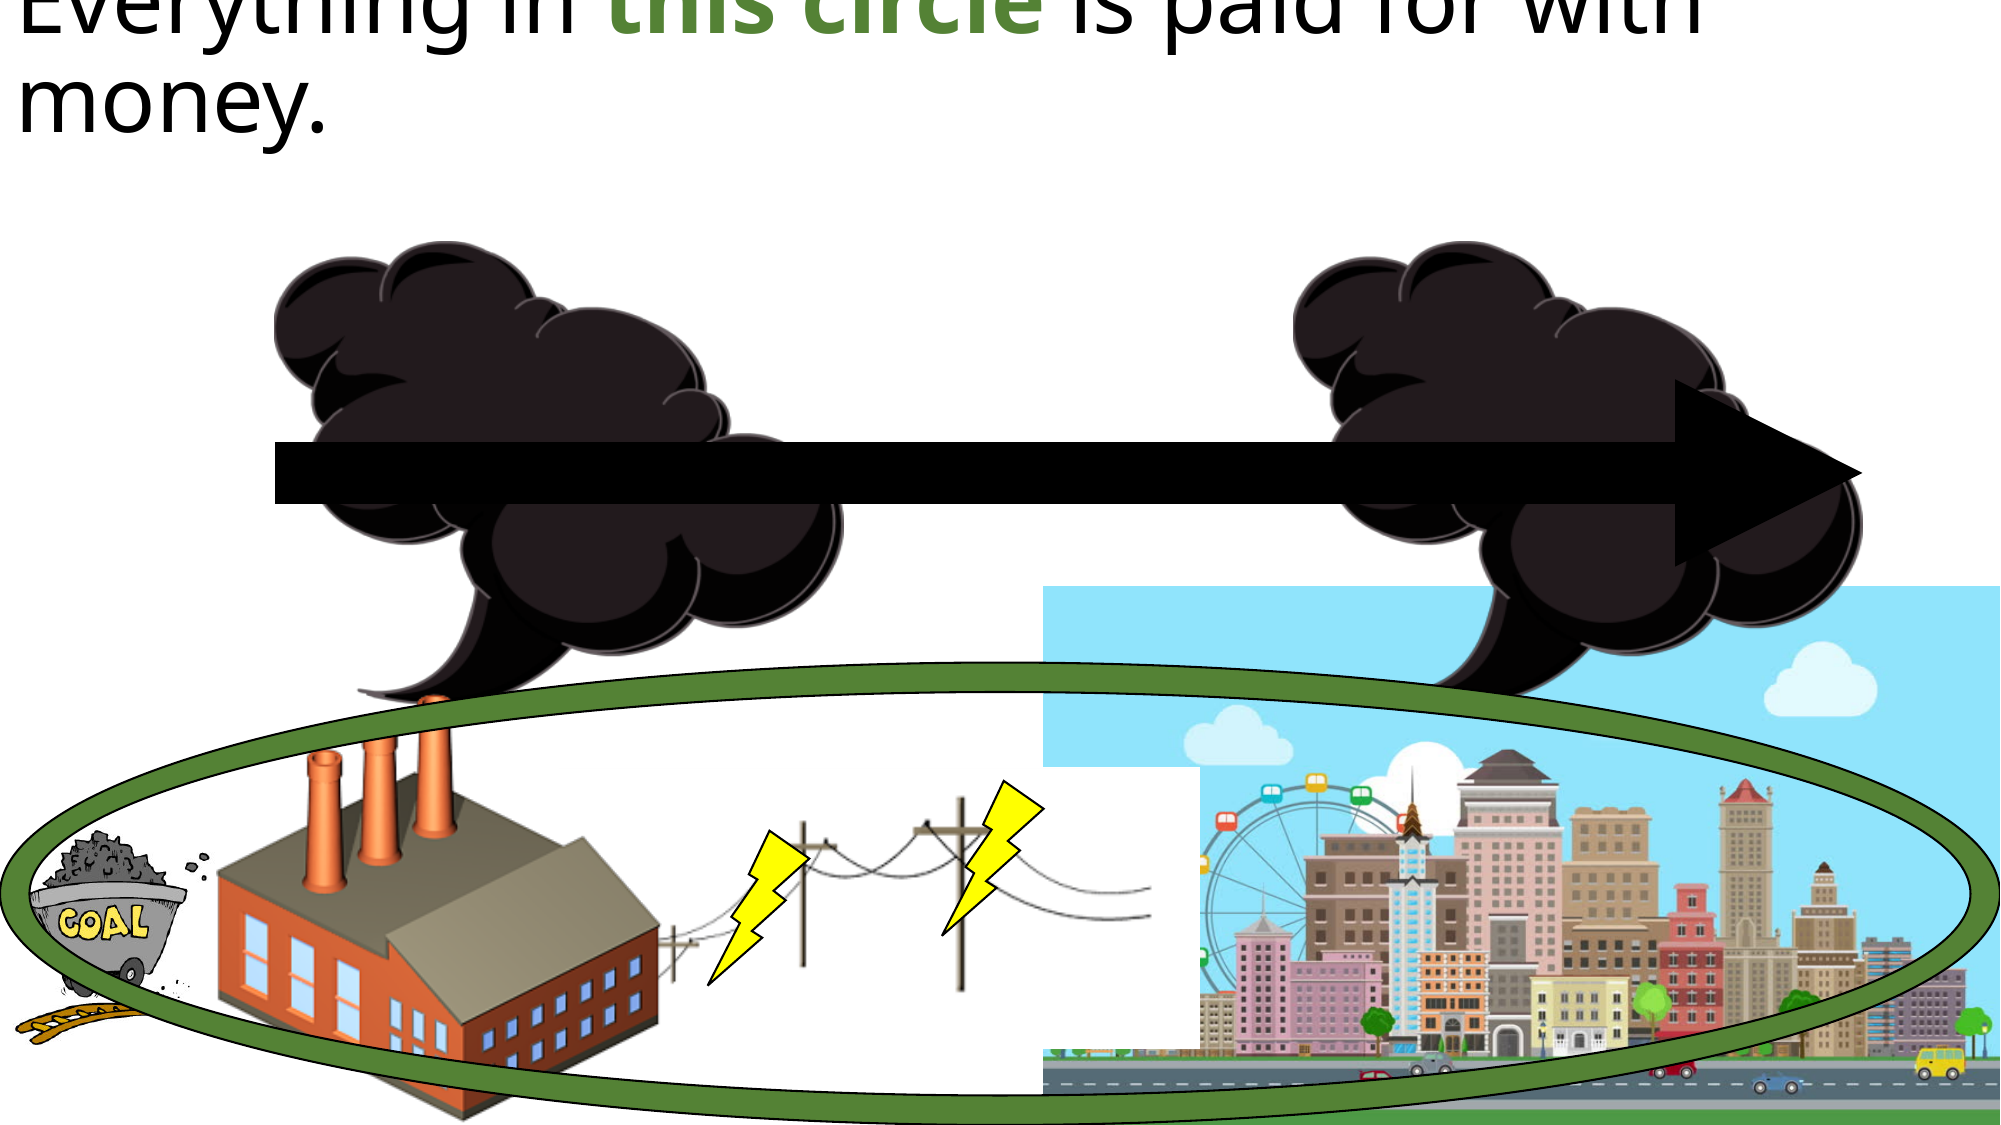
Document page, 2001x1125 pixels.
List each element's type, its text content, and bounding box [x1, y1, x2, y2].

picture [6, 241, 2000, 1125]
text_box [0, 866, 6, 922]
text_box [662, 1081, 1043, 1125]
text_box [844, 661, 1043, 696]
text_box [42, 749, 215, 826]
title Everything in this circle is paid for with money. [0, 0, 2000, 218]
